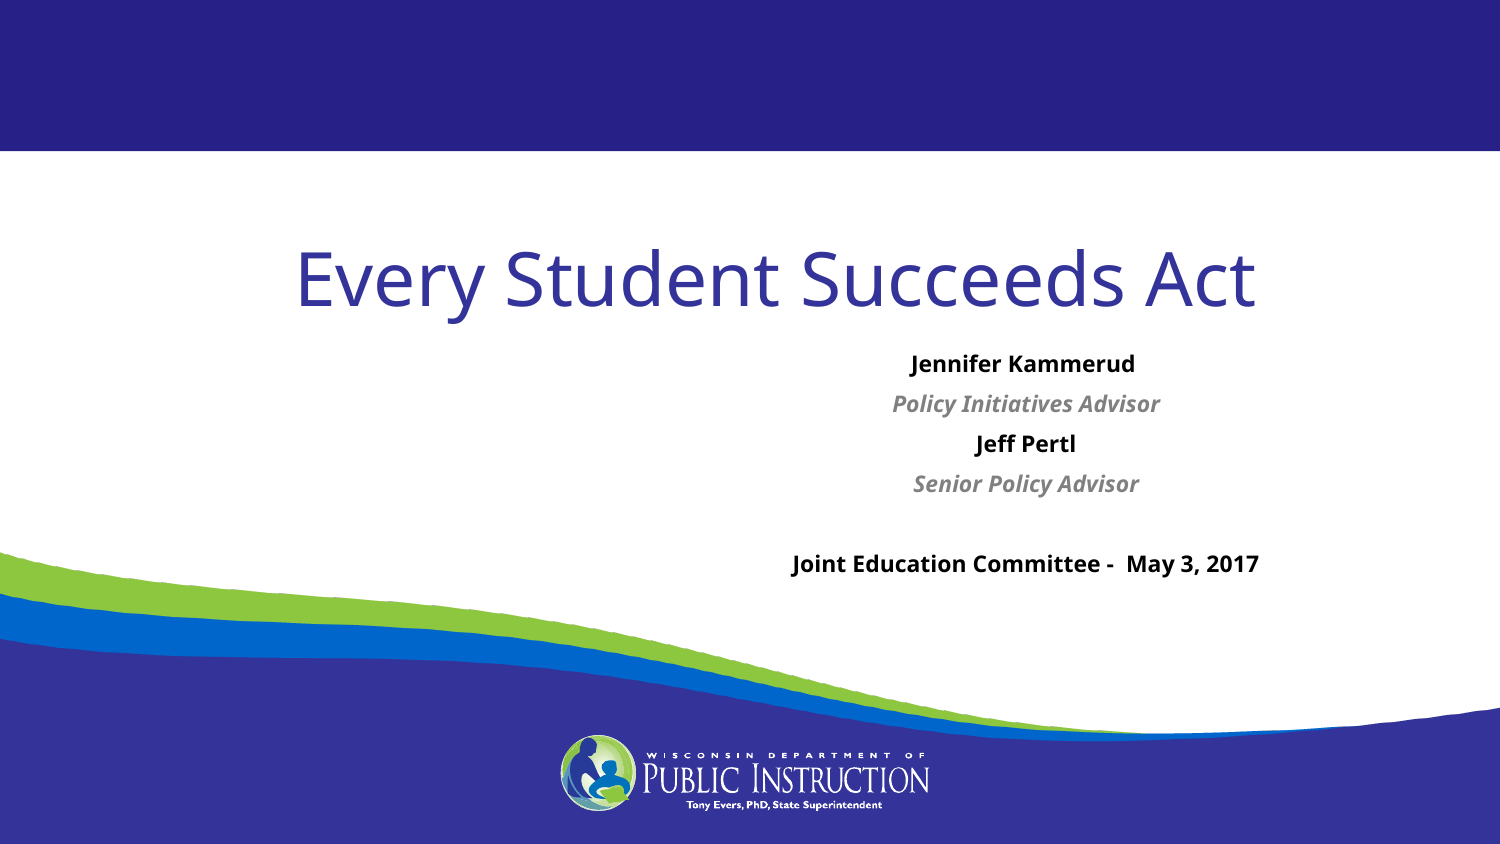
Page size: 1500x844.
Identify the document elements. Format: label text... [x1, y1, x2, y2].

text_box Jennifer Kammerud Policy Initiatives Advisor Jeff Pertl Senior Policy Advisor Joint Education Committee - May 3, 2017 [658, 342, 1395, 539]
list Every Student Succeeds Act [186, 234, 1366, 442]
picture [0, 532, 1500, 844]
